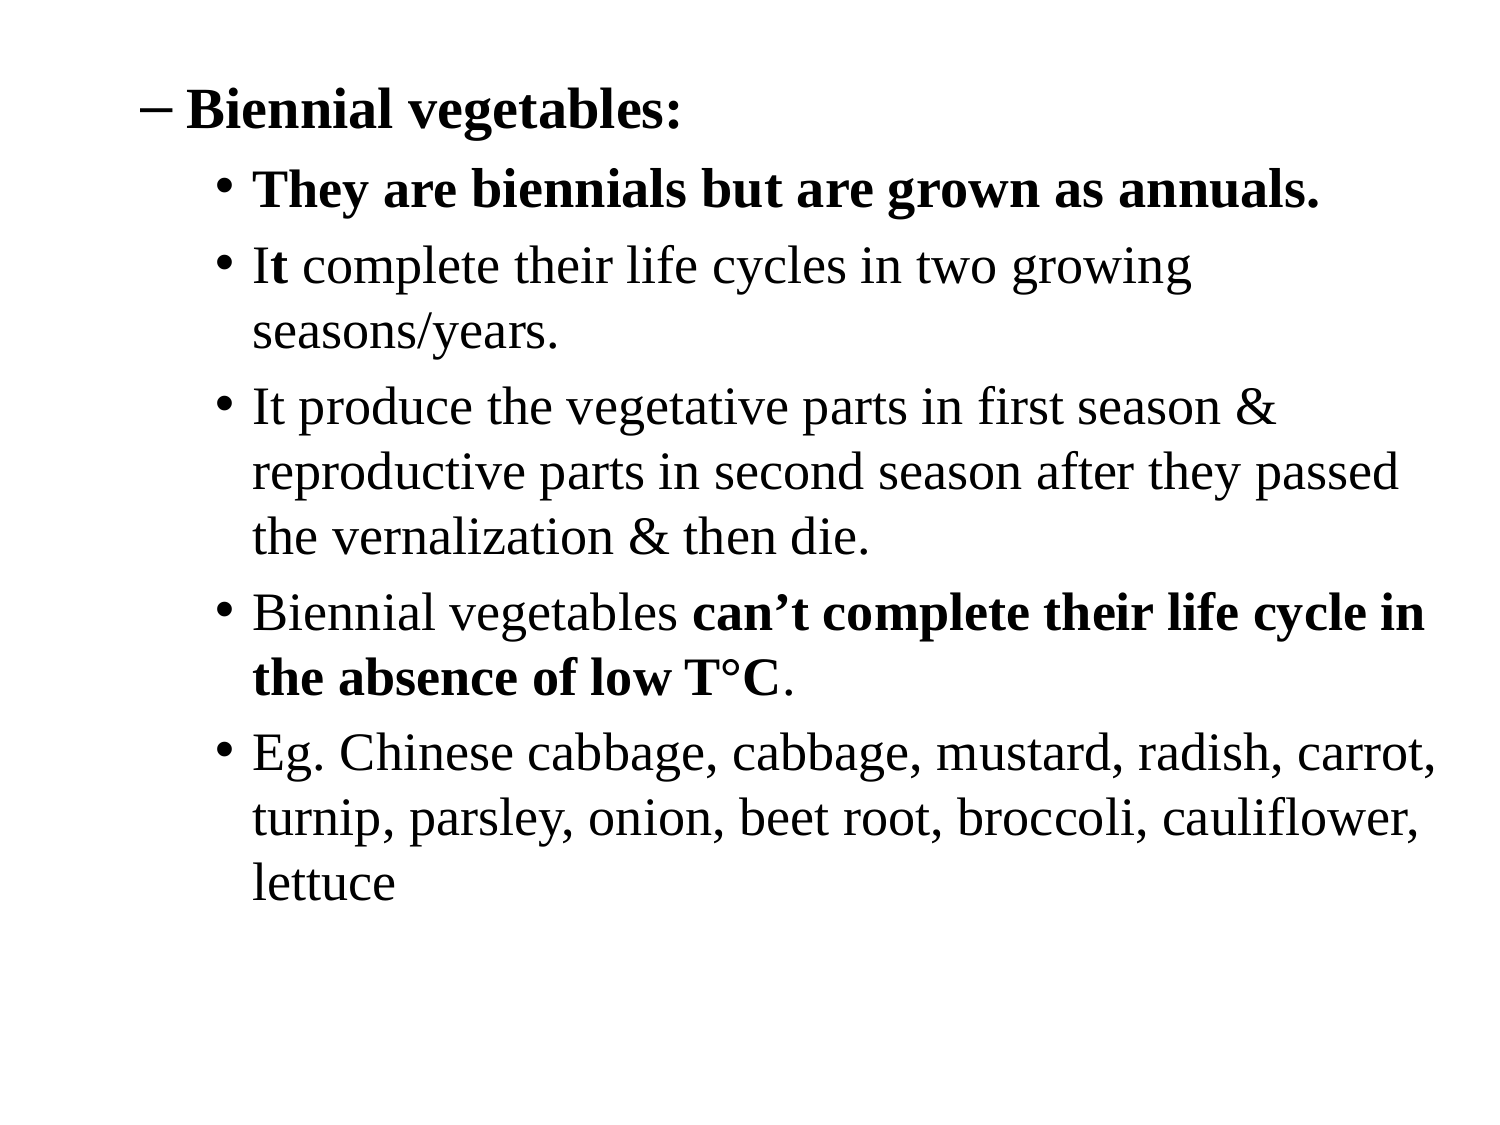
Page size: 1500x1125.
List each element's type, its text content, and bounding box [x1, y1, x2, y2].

list Biennial vegetables: They are biennials but are grown as annuals. It complete their life cycles in two growing seasons/years. It produce the vegetative parts in first season & reproductive parts in second season after they passed the vernalization & then die. Biennial vegetables can’t complete their life cycle in the absence of low T°C. Eg. Chinese cabbage, cabbage, mustard, radish, carrot, turnip, parsley, onion, beet root, broccoli, cauliflower, lettuce [50, 62, 1475, 1125]
